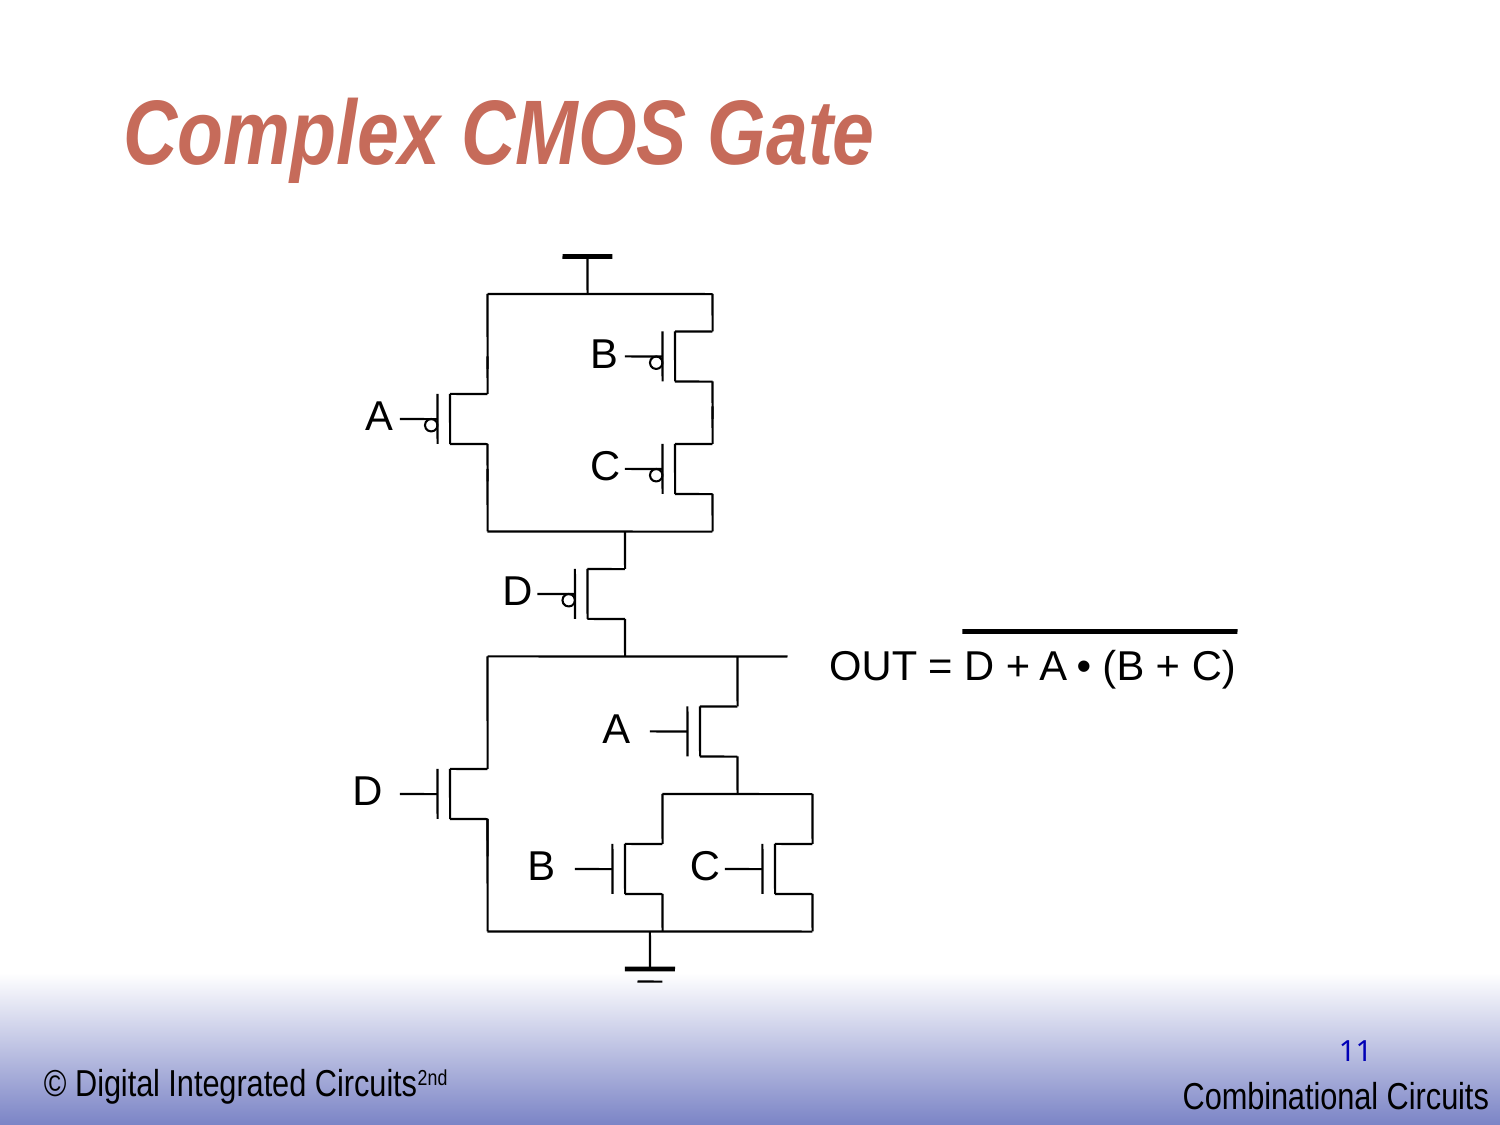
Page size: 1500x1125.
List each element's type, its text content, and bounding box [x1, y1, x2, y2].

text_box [624, 968, 676, 982]
text_box C [675, 831, 736, 897]
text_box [649, 706, 738, 795]
text_box A [587, 694, 646, 759]
text_box OUT = D + A • (B + C) [814, 631, 1252, 697]
text_box D [337, 756, 398, 822]
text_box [574, 843, 663, 932]
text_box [724, 843, 813, 932]
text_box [349, 293, 482, 532]
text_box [487, 256, 713, 532]
text_box B [512, 831, 571, 897]
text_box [399, 768, 488, 857]
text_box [487, 540, 626, 657]
title Complex CMOS Gate [107, 71, 1384, 191]
slide_number 11 [1074, 1024, 1388, 1101]
